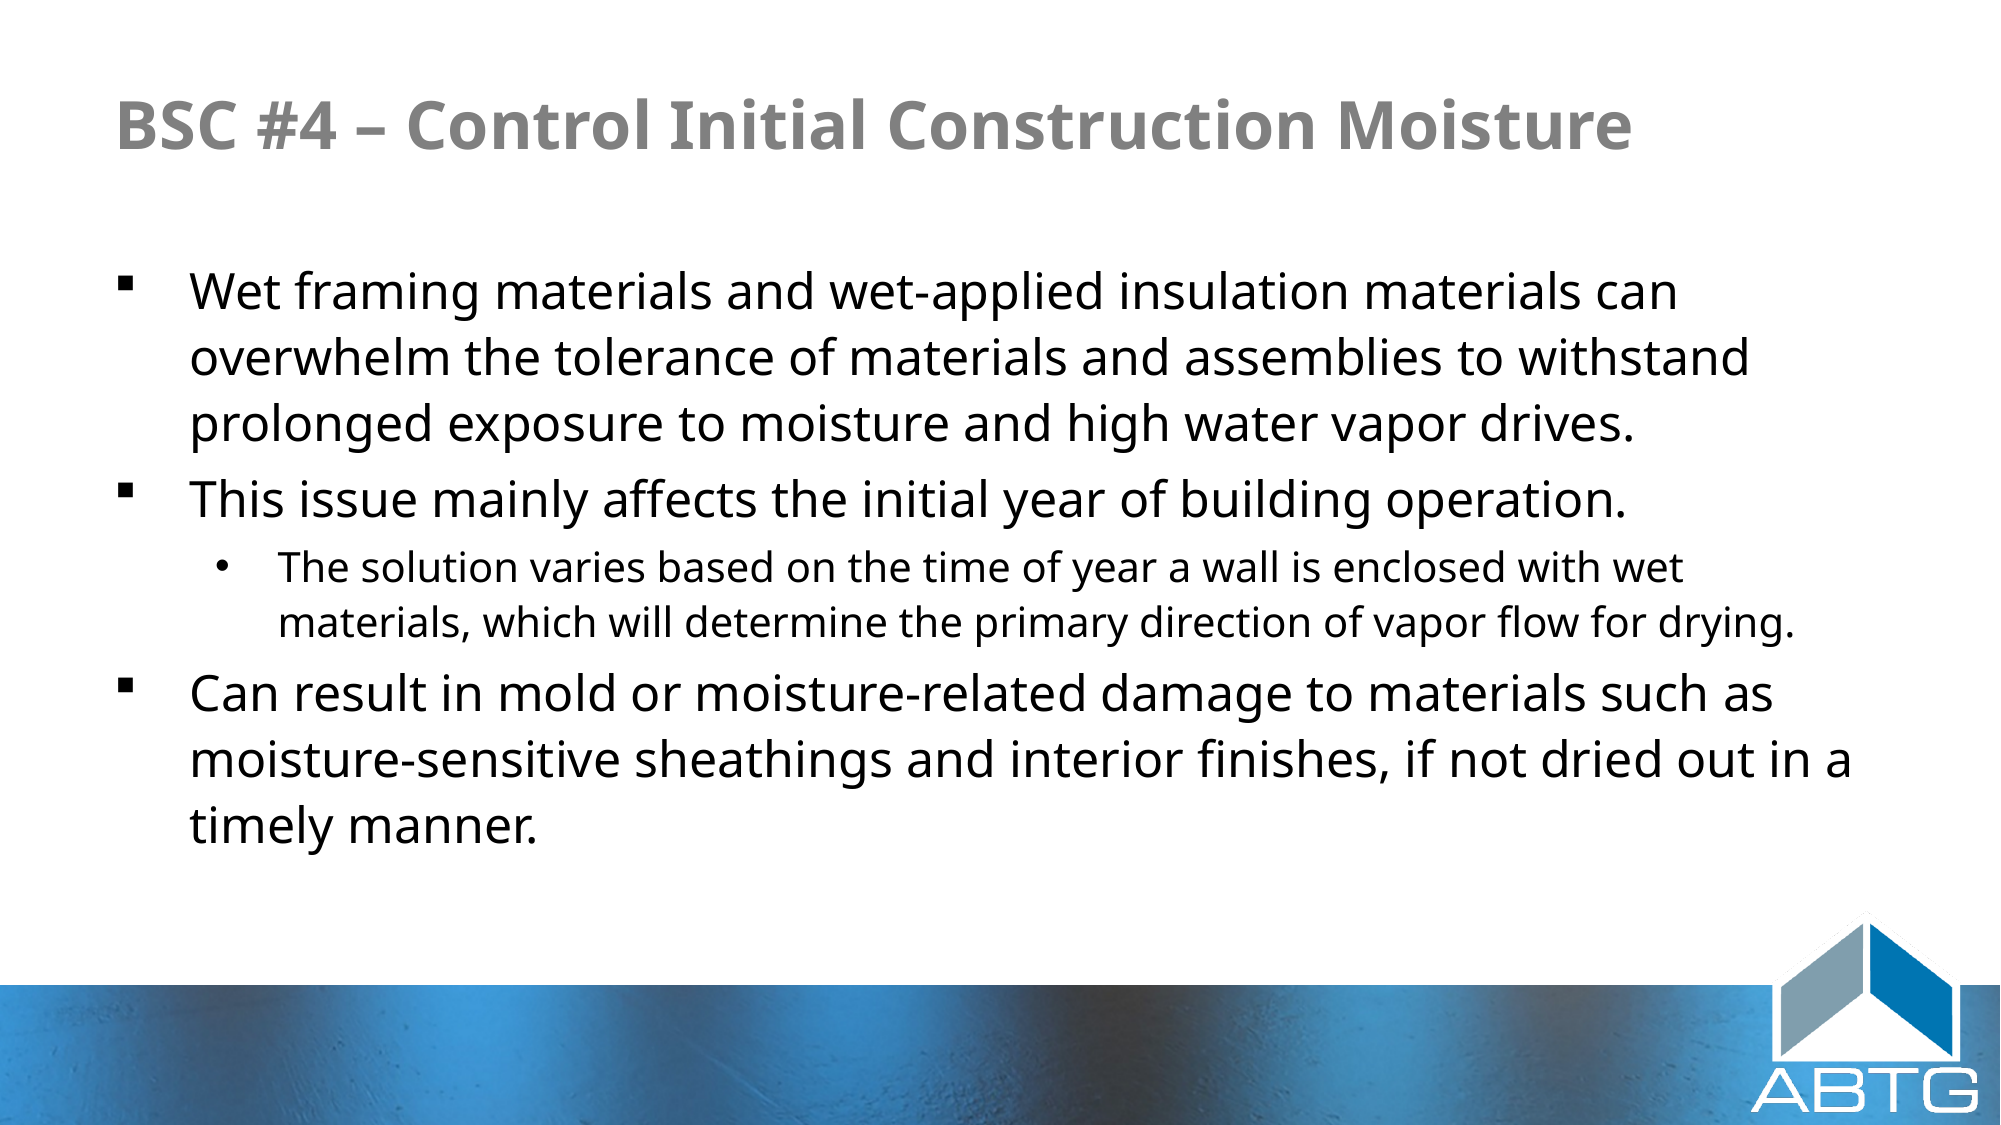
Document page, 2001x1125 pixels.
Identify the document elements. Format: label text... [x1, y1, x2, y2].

list Wet framing materials and wet-applied insulation materials can overwhelm the tolerance of materials and assemblies to withstand prolonged exposure to moisture and high water vapor drives. This issue mainly affects the initial year of building operation. The solution varies based on the time of year a wall is enclosed with wet materials, which will determine the primary direction of vapor flow for drying. Can result in mold or moisture-related damage to materials such as moisture-sensitive sheathings and interior finishes, if not dried out in a timely manner. [99, 245, 1900, 982]
picture [0, 910, 2000, 1125]
title BSC #4 – Control Initial Construction Moisture [99, 33, 1900, 213]
